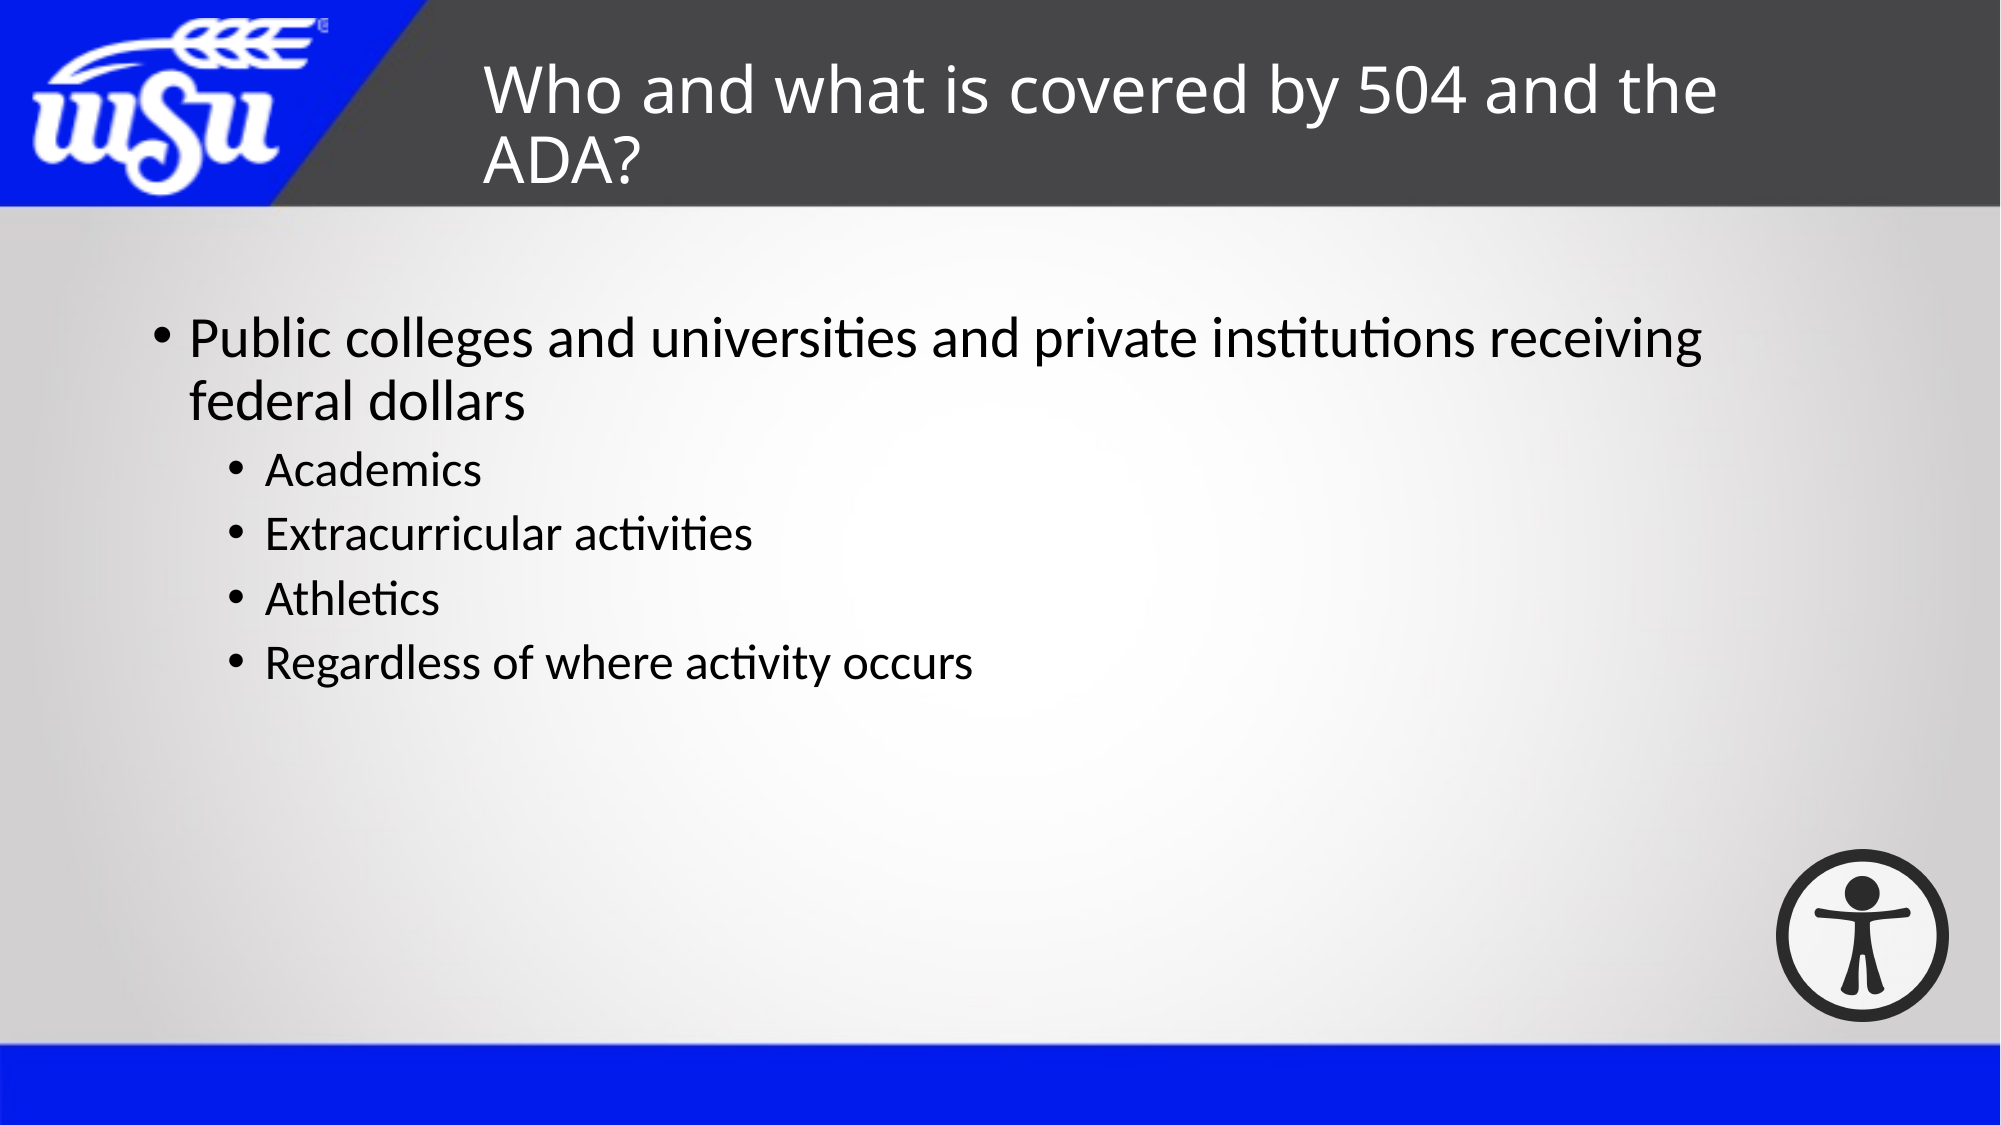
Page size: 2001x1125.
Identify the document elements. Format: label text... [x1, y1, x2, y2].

list Public colleges and universities and private institutions receiving federal dollars Academics Extracurricular activities Athletics Regardless of where activity occurs [137, 299, 1863, 1014]
title Who and what is covered by 504 and the ADA? [468, 49, 1864, 207]
